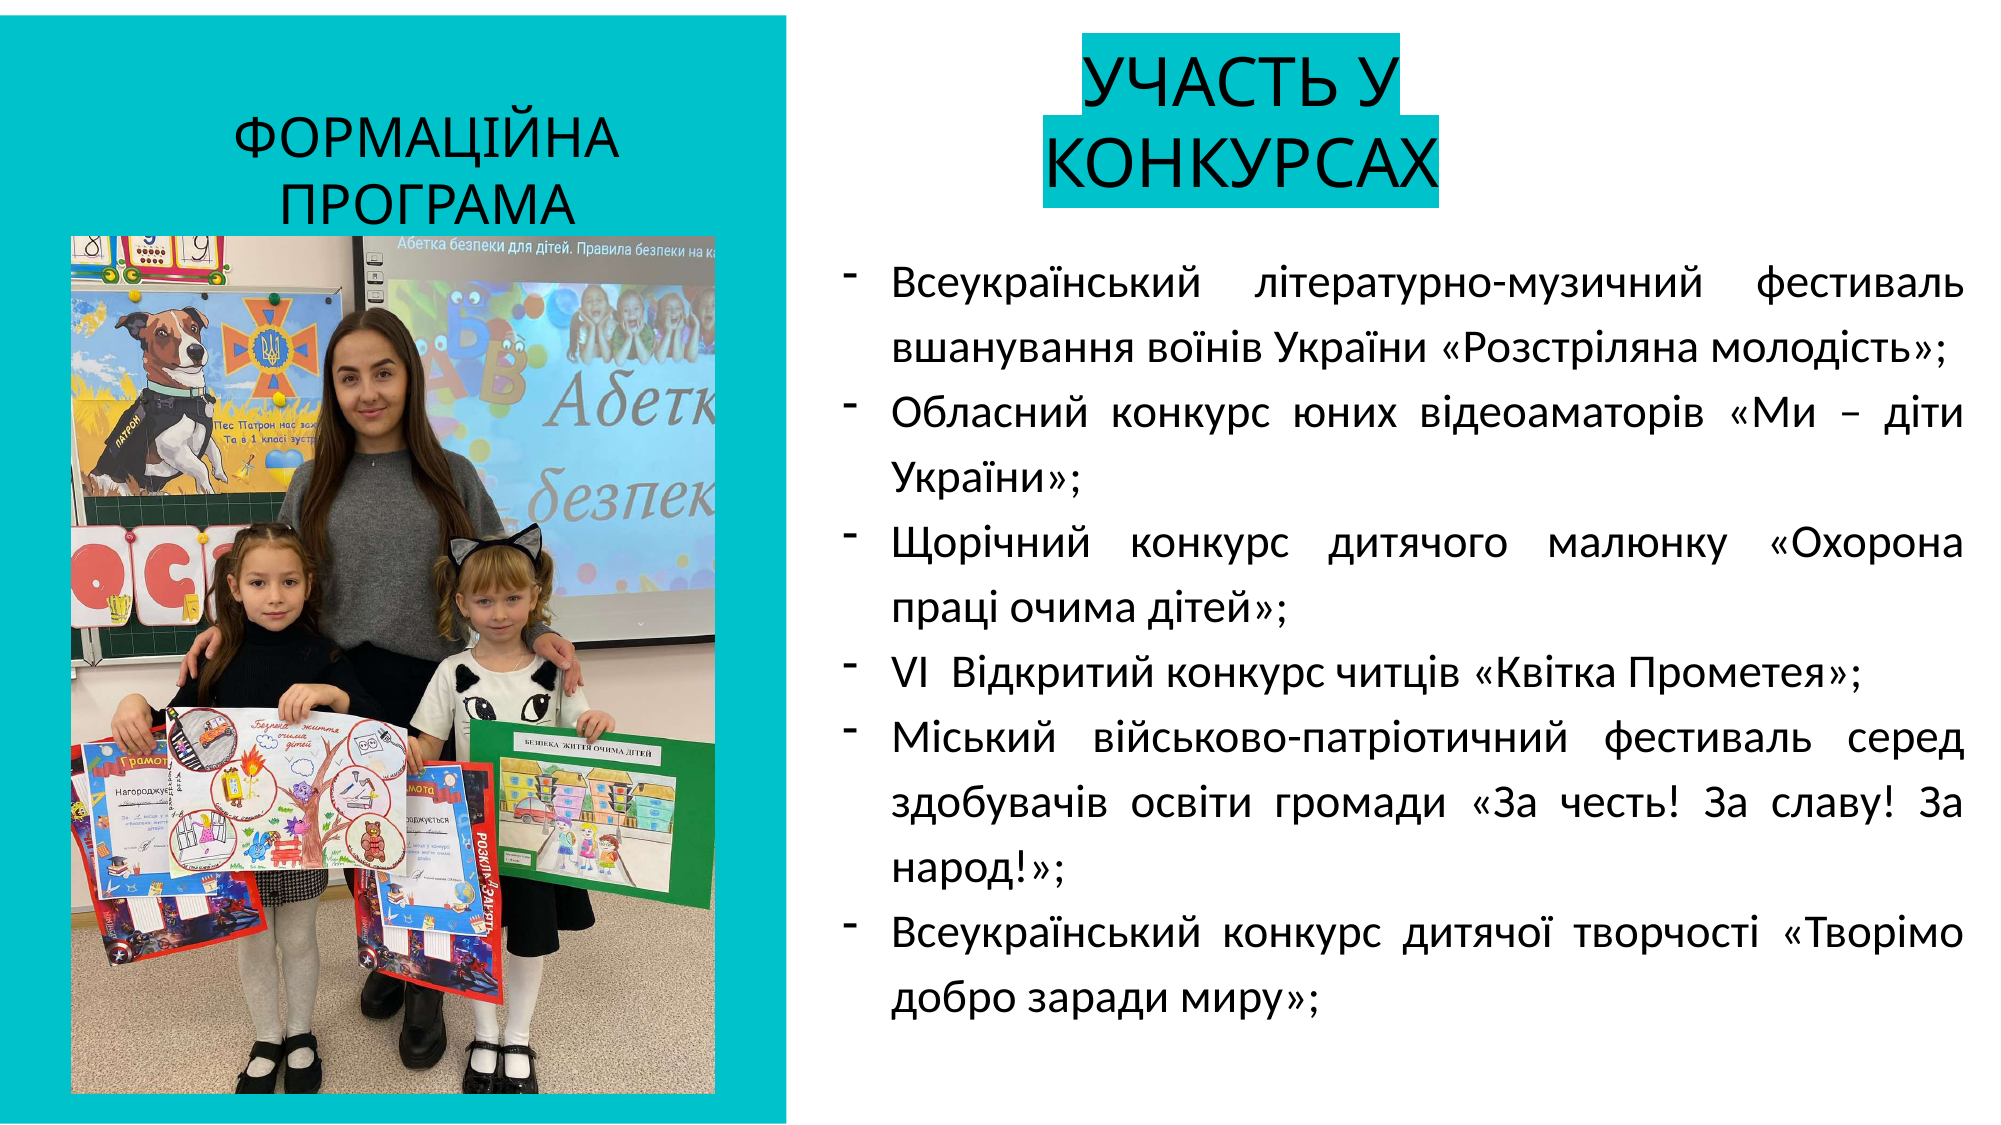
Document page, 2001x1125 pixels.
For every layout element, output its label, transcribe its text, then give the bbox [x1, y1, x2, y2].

picture [71, 236, 715, 1094]
text_box [0, 15, 787, 1124]
text_box УЧАСТЬ У КОНКУРСАХ [907, 36, 1574, 202]
text_box ФОРМАЦІЙНА ПРОГРАМА [149, 100, 704, 236]
text_box Всеукраїнський літературно-музичний фестиваль вшанування воїнів України «Розстріляна молодість»; Обласний конкурс юних відеоаматорів «Ми – діти України»; Щорічний конкурс дитячого малюнку «Охорона праці очима дітей»; VI Відкритий конкурс читців «Квітка Прометея»; Міський військово-патріотичний фестиваль серед здобувачів освіти громади «За честь! За славу! За народ!»; Всеукраїнський конкурс дитячої творчості «Творімо добро заради миру»; [830, 236, 1977, 1027]
